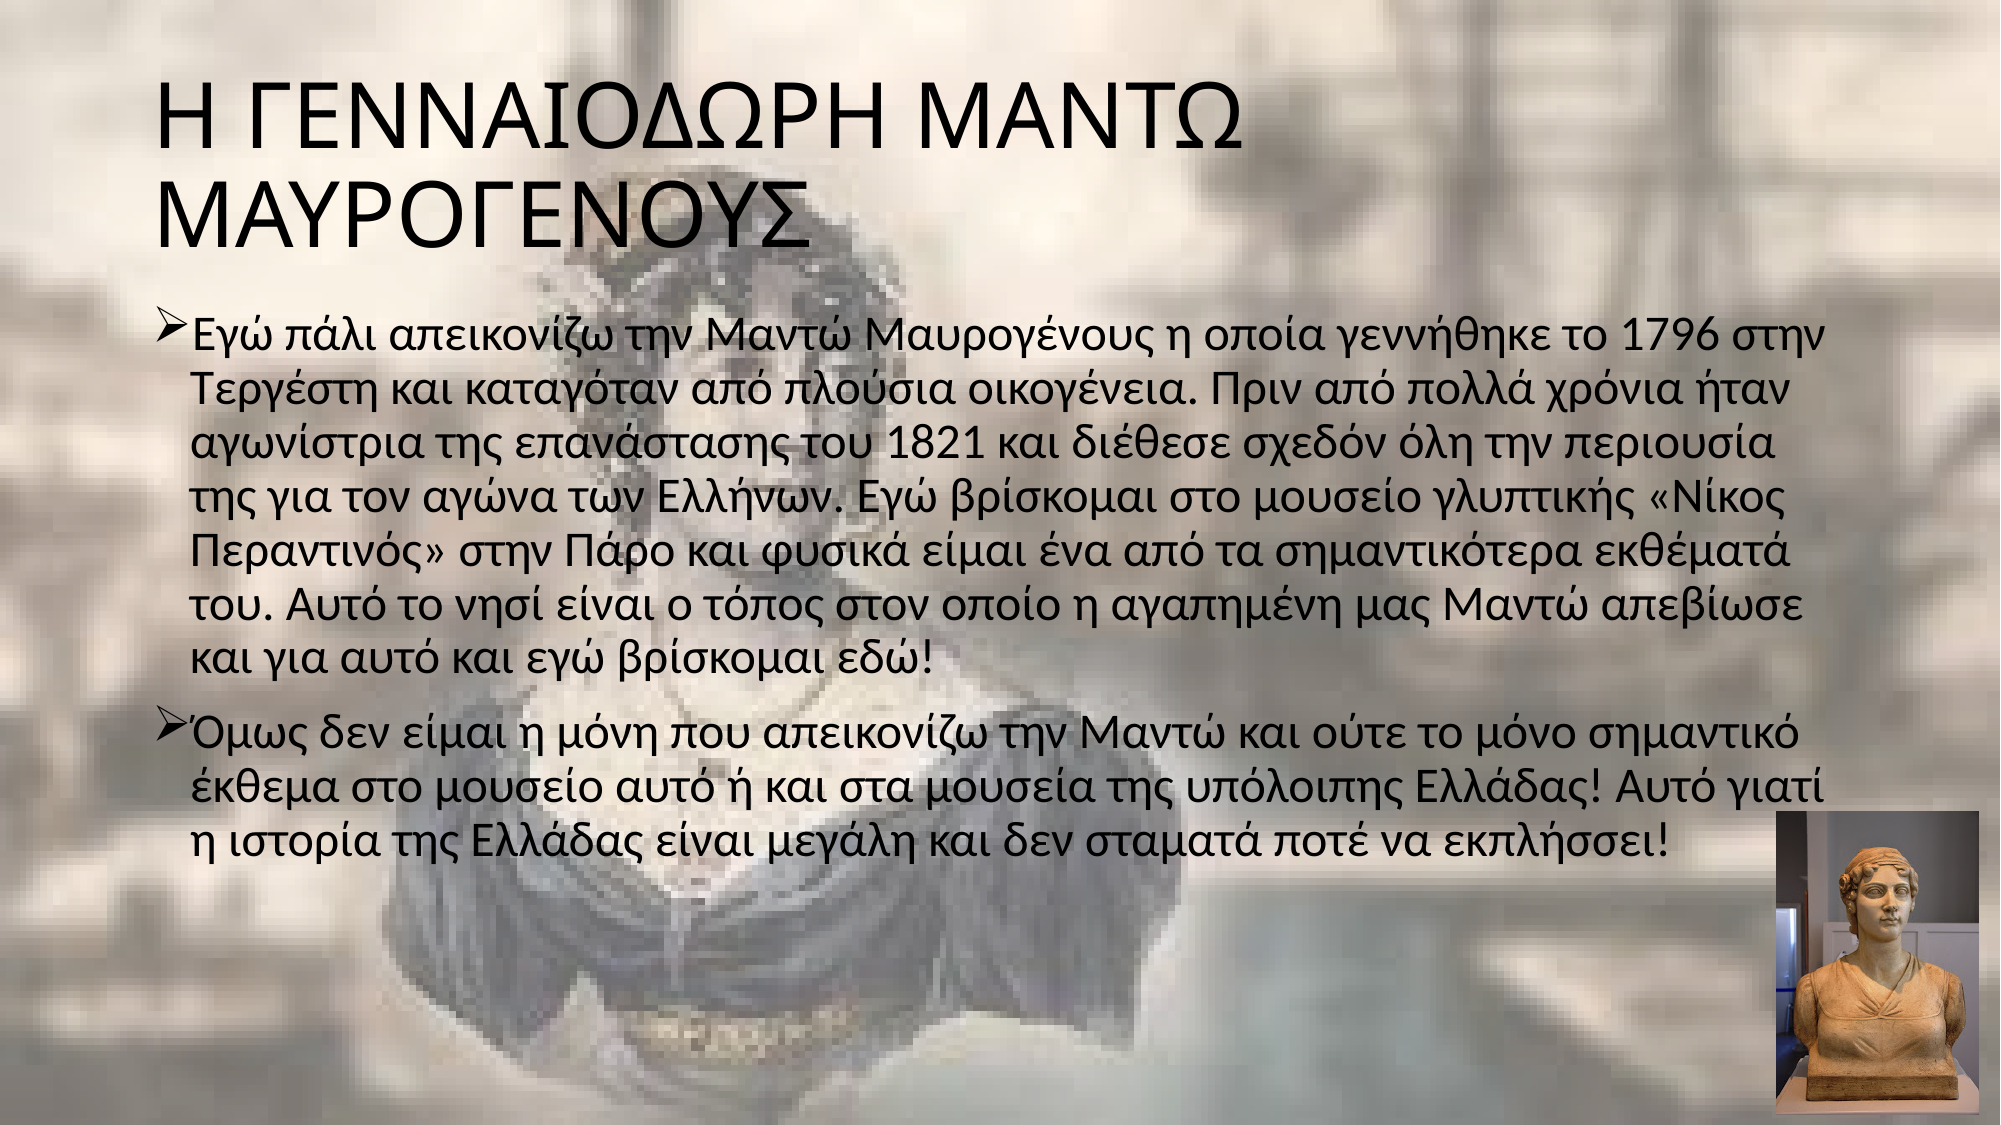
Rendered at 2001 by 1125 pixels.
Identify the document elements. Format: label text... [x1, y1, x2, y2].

picture [1776, 811, 1979, 1115]
list Εγώ πάλι απεικονίζω την Μαντώ Μαυρογένους η οποία γεννήθηκε το 1796 στην Τεργέστη και καταγόταν από πλούσια οικογένεια. Πριν από πολλά χρόνια ήταν αγωνίστρια της επανάστασης του 1821 και διέθεσε σχεδόν όλη την περιουσία της για τον αγώνα των Ελλήνων. Εγώ βρίσκομαι στο μουσείο γλυπτικής «Νίκος Περαντινός» στην Πάρο και φυσικά είμαι ένα από τα σημαντικότερα εκθέματά του. Αυτό το νησί είναι ο τόπος στον οποίο η αγαπημένη μας Μαντώ απεβίωσε και για αυτό και εγώ βρίσκομαι εδώ! Όμως δεν είμαι η μόνη που απεικονίζω την Μαντώ και ούτε το μόνο σημαντικό έκθεμα στο μουσείο αυτό ή και στα μουσεία της υπόλοιπης Ελλάδας! Αυτό γιατί η ιστορία της Ελλάδας είναι μεγάλη και δεν σταματά ποτέ να εκπλήσσει! [137, 299, 1863, 1014]
title Η ΓΕΝΝΑΙΟΔΩΡΗ ΜΑΝΤΩ ΜΑΥΡΟΓΕΝΟΥΣ [137, 59, 1863, 278]
